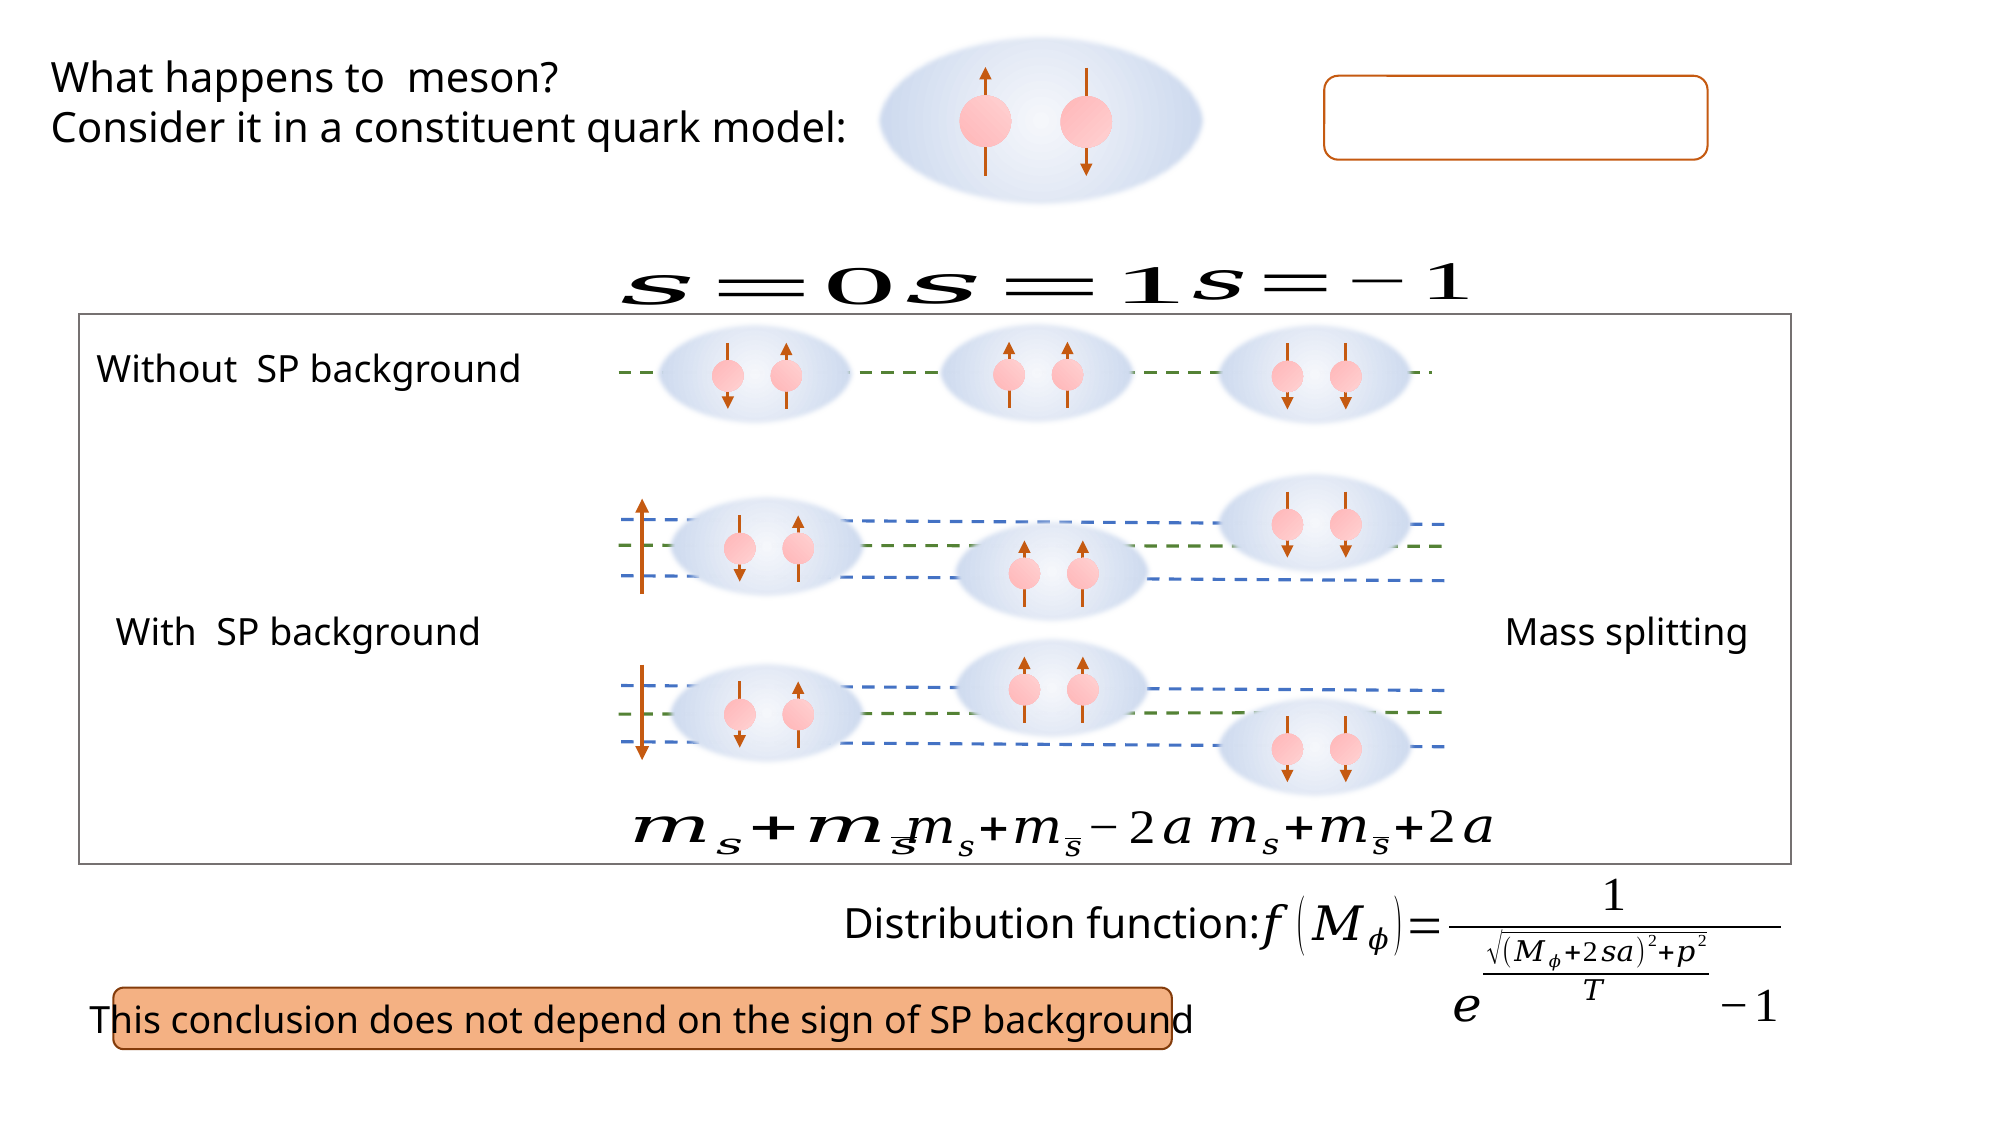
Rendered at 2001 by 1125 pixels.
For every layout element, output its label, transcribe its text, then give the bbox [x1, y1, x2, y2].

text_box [1324, 74, 1724, 160]
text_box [113, 987, 1172, 1050]
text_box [79, 251, 1791, 865]
text_box Distribution function: [828, 889, 1276, 955]
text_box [874, 32, 1208, 209]
